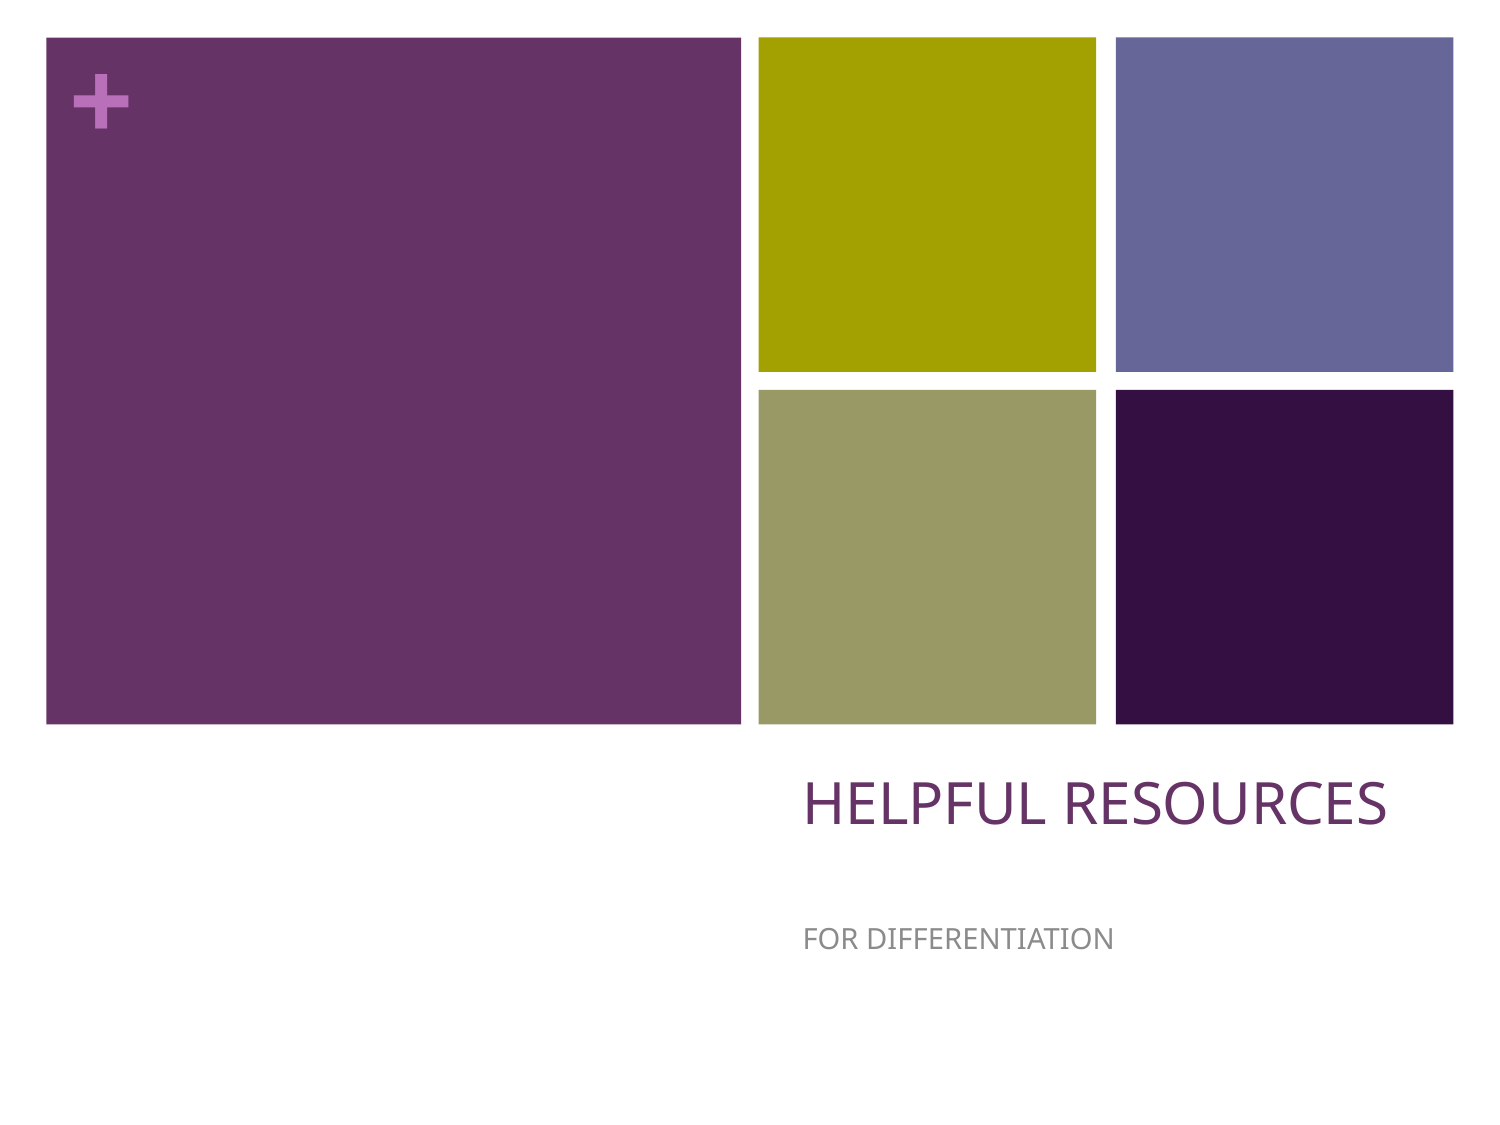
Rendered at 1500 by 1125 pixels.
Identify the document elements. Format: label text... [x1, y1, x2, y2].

subtitle FOR DIFFERENTIATION [787, 912, 1450, 1036]
title HELPFUL RESOURCES [787, 758, 1450, 912]
